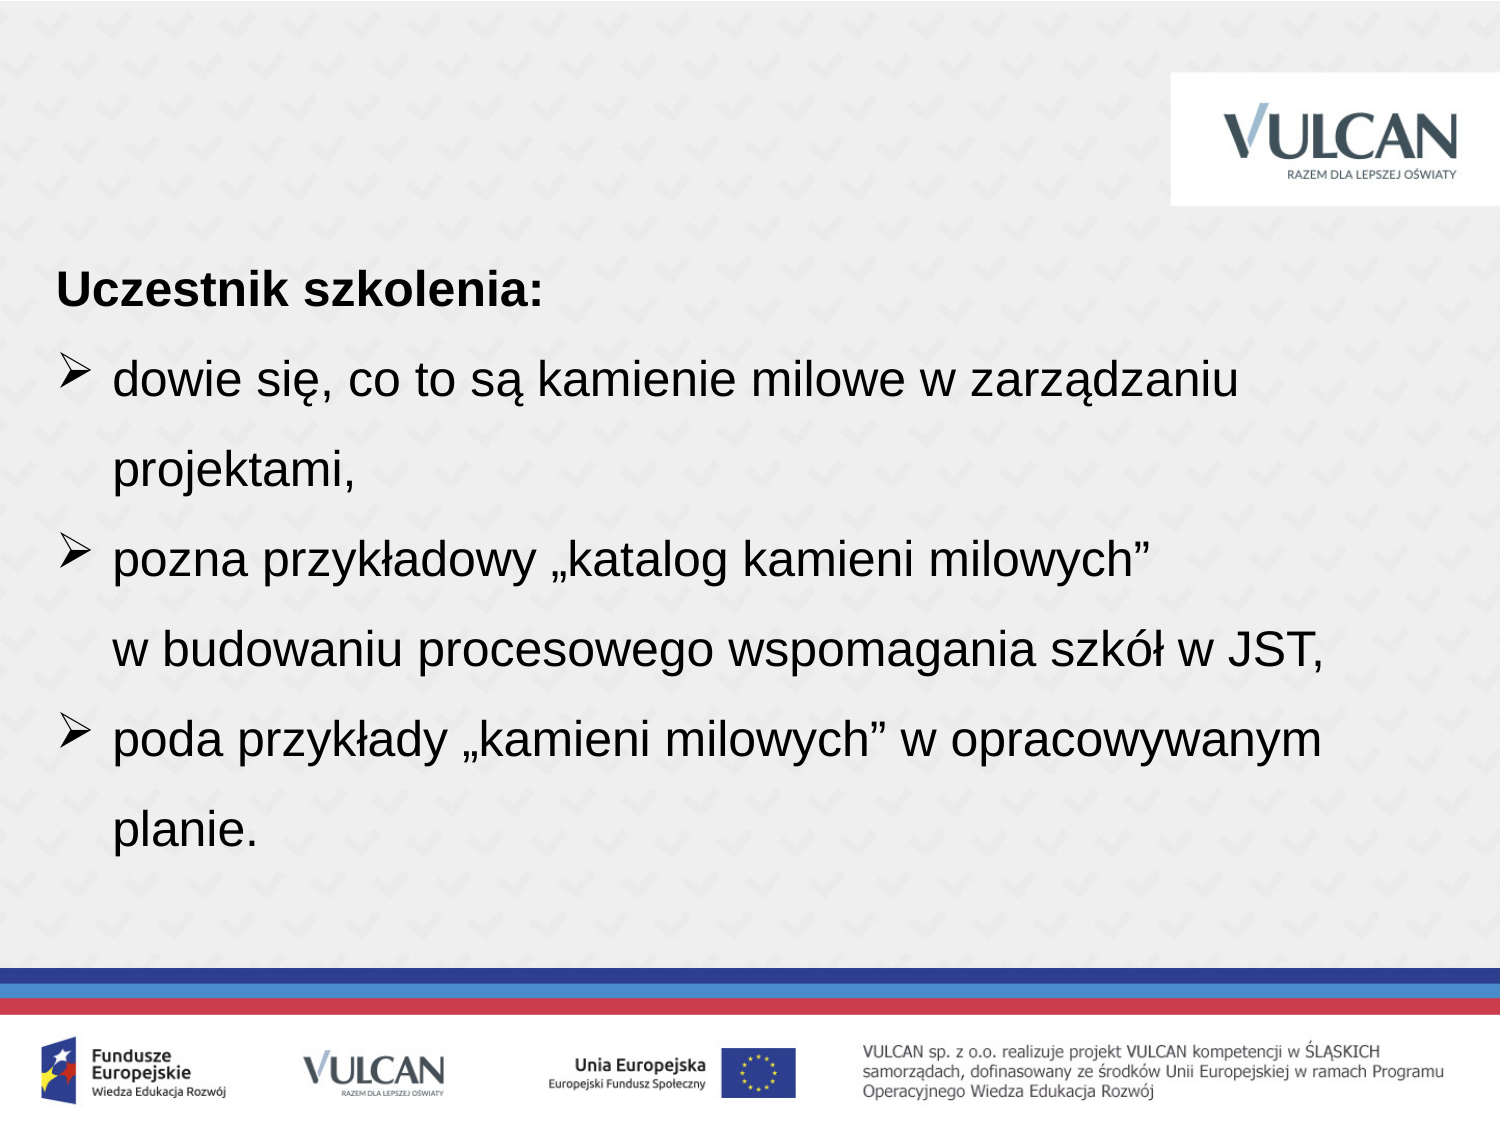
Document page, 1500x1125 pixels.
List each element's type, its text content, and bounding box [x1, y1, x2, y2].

picture [0, 1, 1500, 1124]
text_box Uczestnik szkolenia: dowie się, co to są kamienie milowe w zarządzaniu projektami, pozna przykładowy „katalog kamieni milowych” w budowaniu procesowego wspomagania szkół w JST, poda przykłady „kamieni milowych” w opracowywanym planie. [41, 114, 1435, 1074]
